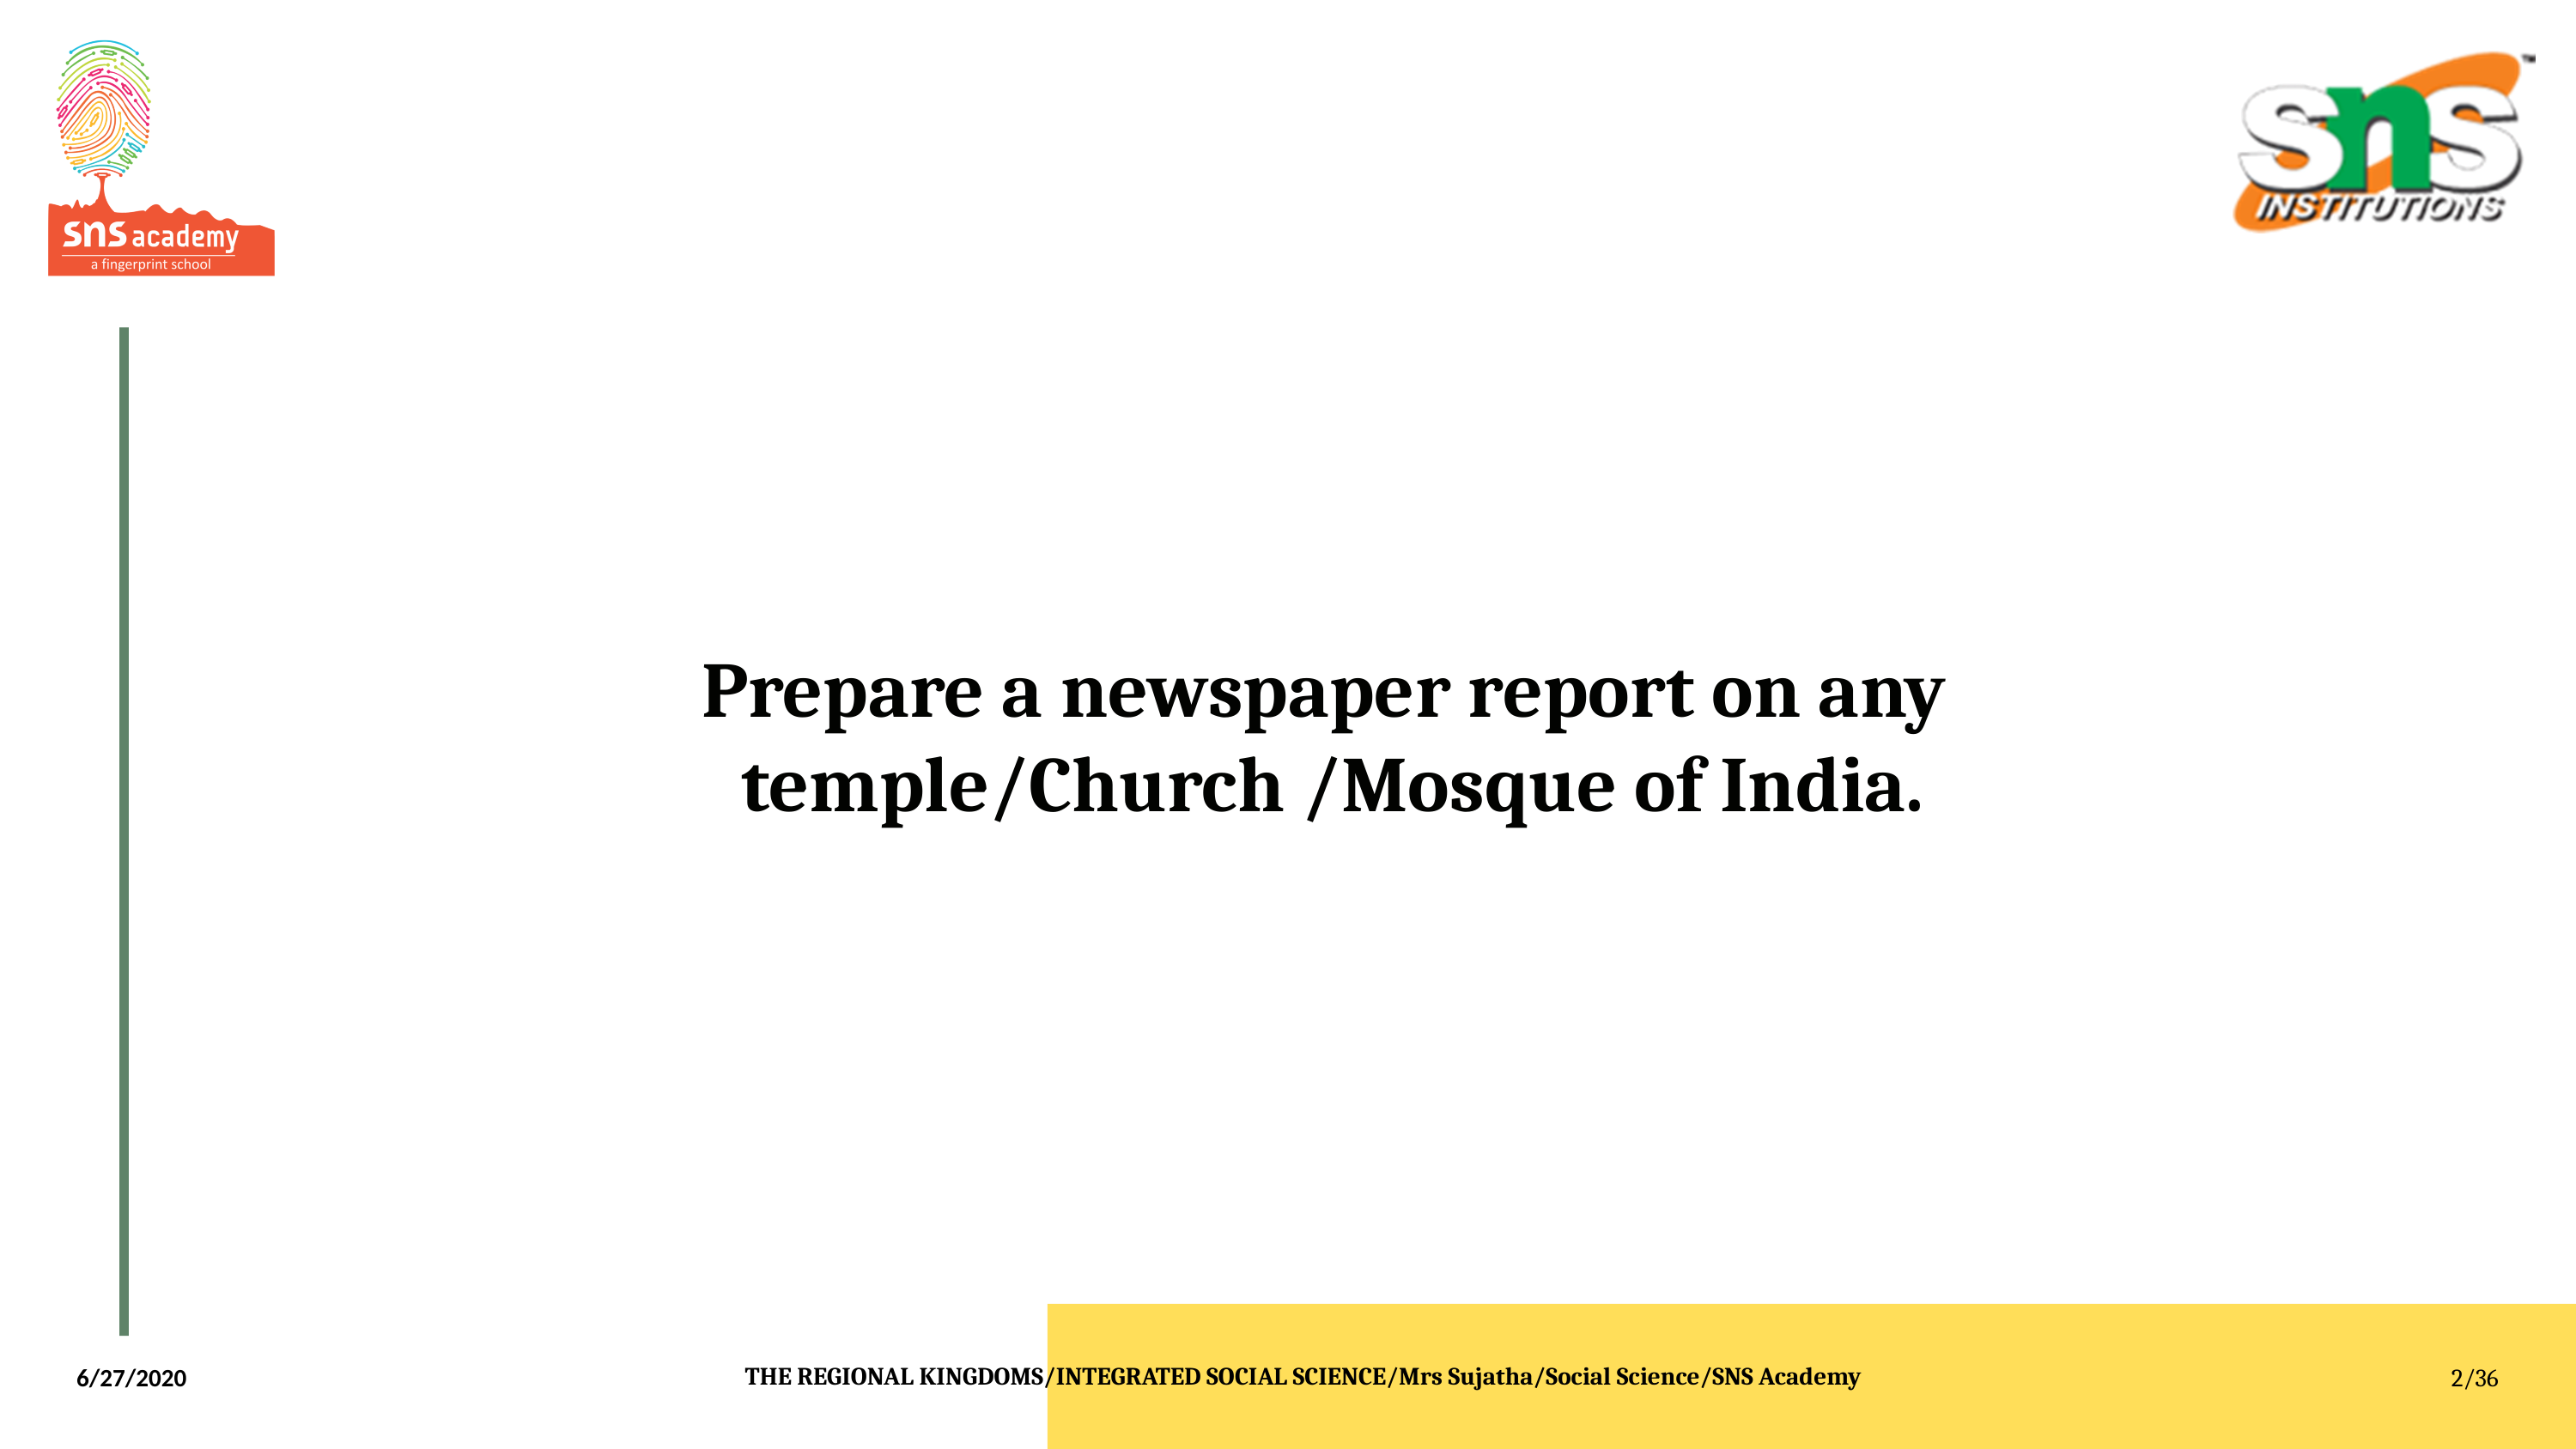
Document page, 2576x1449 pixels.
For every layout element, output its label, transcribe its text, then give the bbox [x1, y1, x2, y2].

text_box Prepare a newspaper report on any temple/Church /Mosque of India. [461, 434, 2205, 980]
footer THE REGIONAL KINGDOMS/INTEGRATED SOCIAL SCIENCE/Mrs Sujatha/Social Science/SNS Academy [654, 1349, 1953, 1401]
picture [2233, 50, 2536, 233]
text_box [1047, 1303, 2576, 1449]
picture [38, 33, 280, 285]
text_box [119, 327, 129, 1337]
slide_number 2/36 [2210, 1350, 2512, 1403]
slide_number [64, 1350, 365, 1403]
